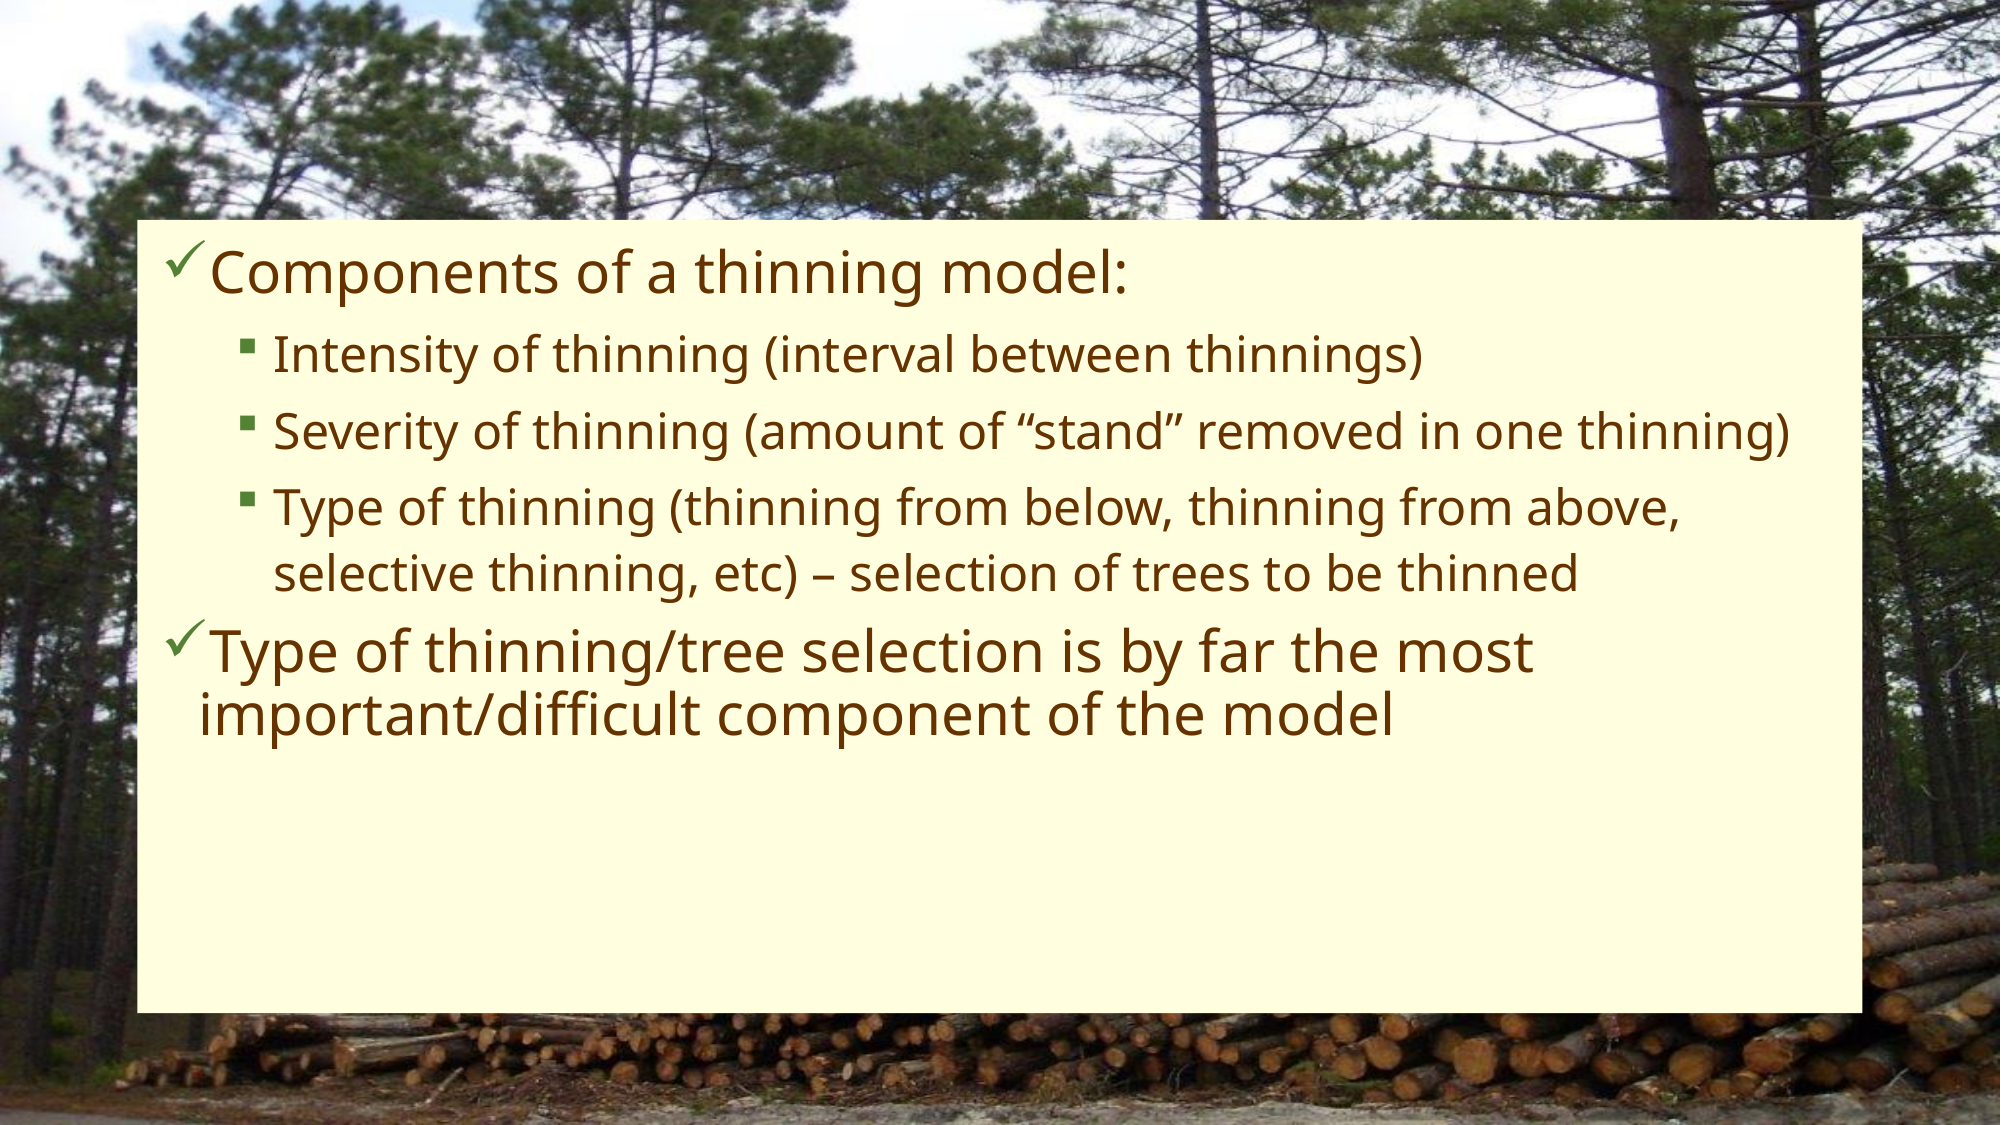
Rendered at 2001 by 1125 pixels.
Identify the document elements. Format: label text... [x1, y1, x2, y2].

list Components of a thinning model: Intensity of thinning (interval between thinnings) Severity of thinning (amount of “stand” removed in one thinning) Type of thinning (thinning from below, thinning from above, selective thinning, etc) – selection of trees to be thinned Type of thinning/tree selection is by far the most important/difficult component of the model [137, 219, 1863, 1014]
picture [0, 0, 2000, 1125]
